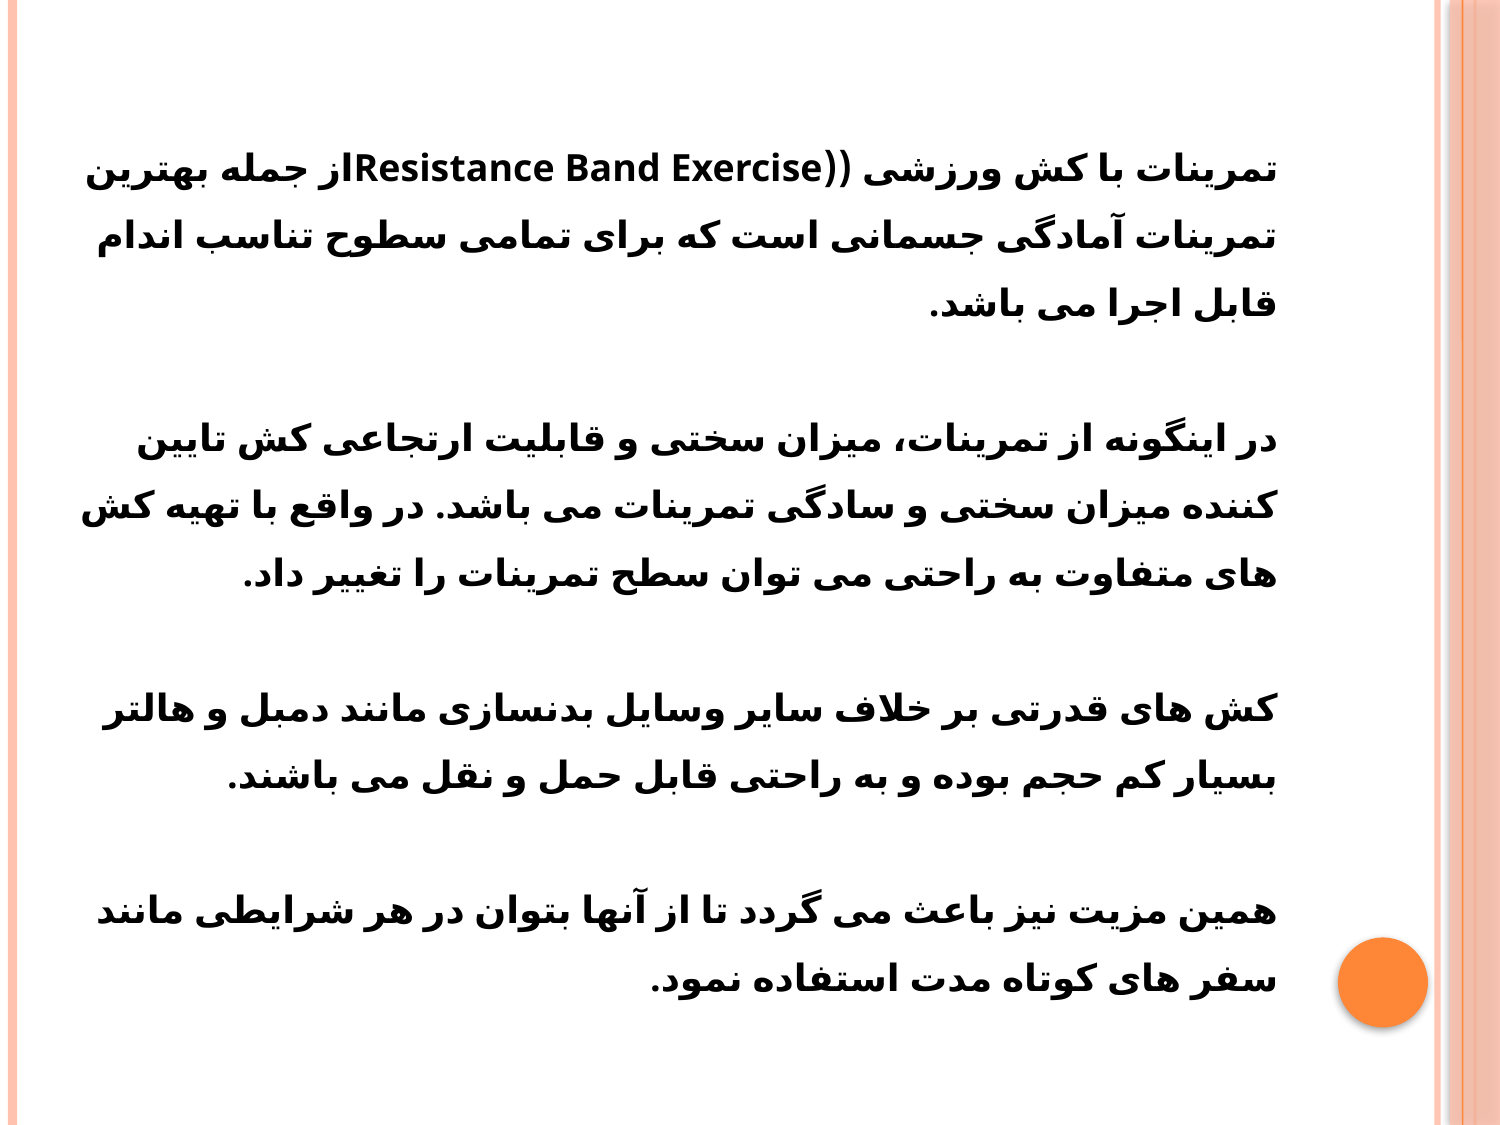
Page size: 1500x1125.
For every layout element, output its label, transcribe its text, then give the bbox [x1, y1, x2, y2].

text_box تمرینات با کش ورزشی ((Resistance Band Exerciseاز جمله بهترین تمرینات آمادگی جسمانی است که برای تمامی سطوح تناسب اندام قابل اجرا می باشد. در اینگونه از تمرینات، میزان سختی و قابلیت ارتجاعی کش تایین کننده میزان سختی و سادگی تمرینات می باشد. در واقع با تهیه کش های متفاوت به راحتی می توان سطح تمرینات را تغییر داد. کش های قدرتی بر خلاف سایر وسایل بدنسازی مانند دمبل و هالتر بسیار کم حجم بوده و به راحتی قابل حمل و نقل می باشند. همین مزیت نیز باعث می گردد تا از آنها بتوان در هر شرایطی مانند سفر های کوتاه مدت استفاده نمود. [65, 113, 1294, 1006]
